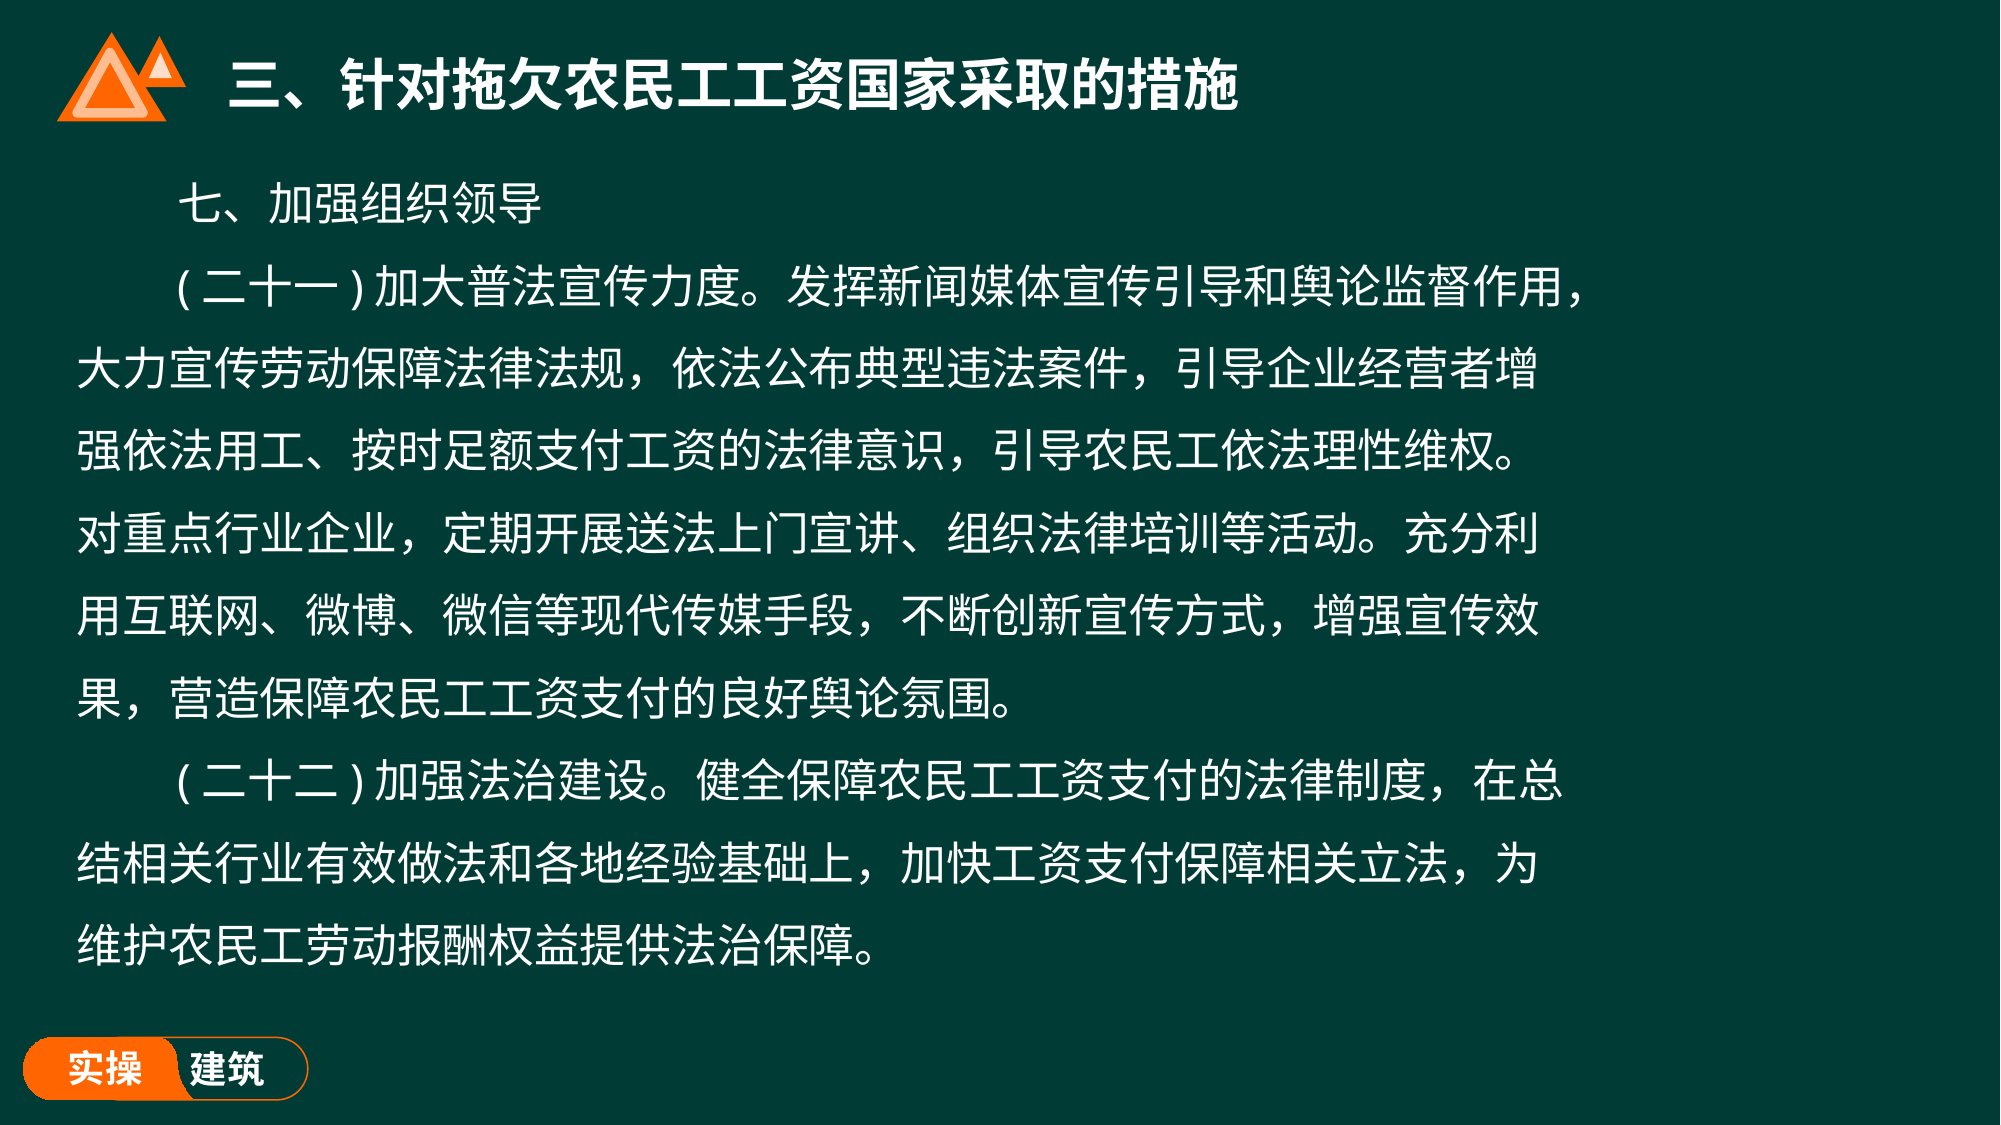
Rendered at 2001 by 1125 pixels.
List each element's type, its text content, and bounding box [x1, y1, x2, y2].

title 三、针对拖欠农民工工资国家采取的措施 [211, 27, 1589, 139]
list 七、加强组织领导 (二十一)加大普法宣传力度。发挥新闻媒体宣传引导和舆论监督作用，大力宣传劳动保障法律法规，依法公布典型违法案件，引导企业经营者增强依法用工、按时足额支付工资的法律意识，引导农民工依法理性维权。对重点行业企业，定期开展送法上门宣讲、组织法律培训等活动。充分利用互联网、微博、微信等现代传媒手段，不断创新宣传方式，增强宣传效果，营造保障农民工工资支付的良好舆论氛围。 (二十二)加强法治建设。健全保障农民工工资支付的法律制度，在总结相关行业有效做法和各地经验基础上，加快工资支付保障相关立法，为维护农民工劳动报酬权益提供法治保障。 [61, 139, 1589, 1043]
